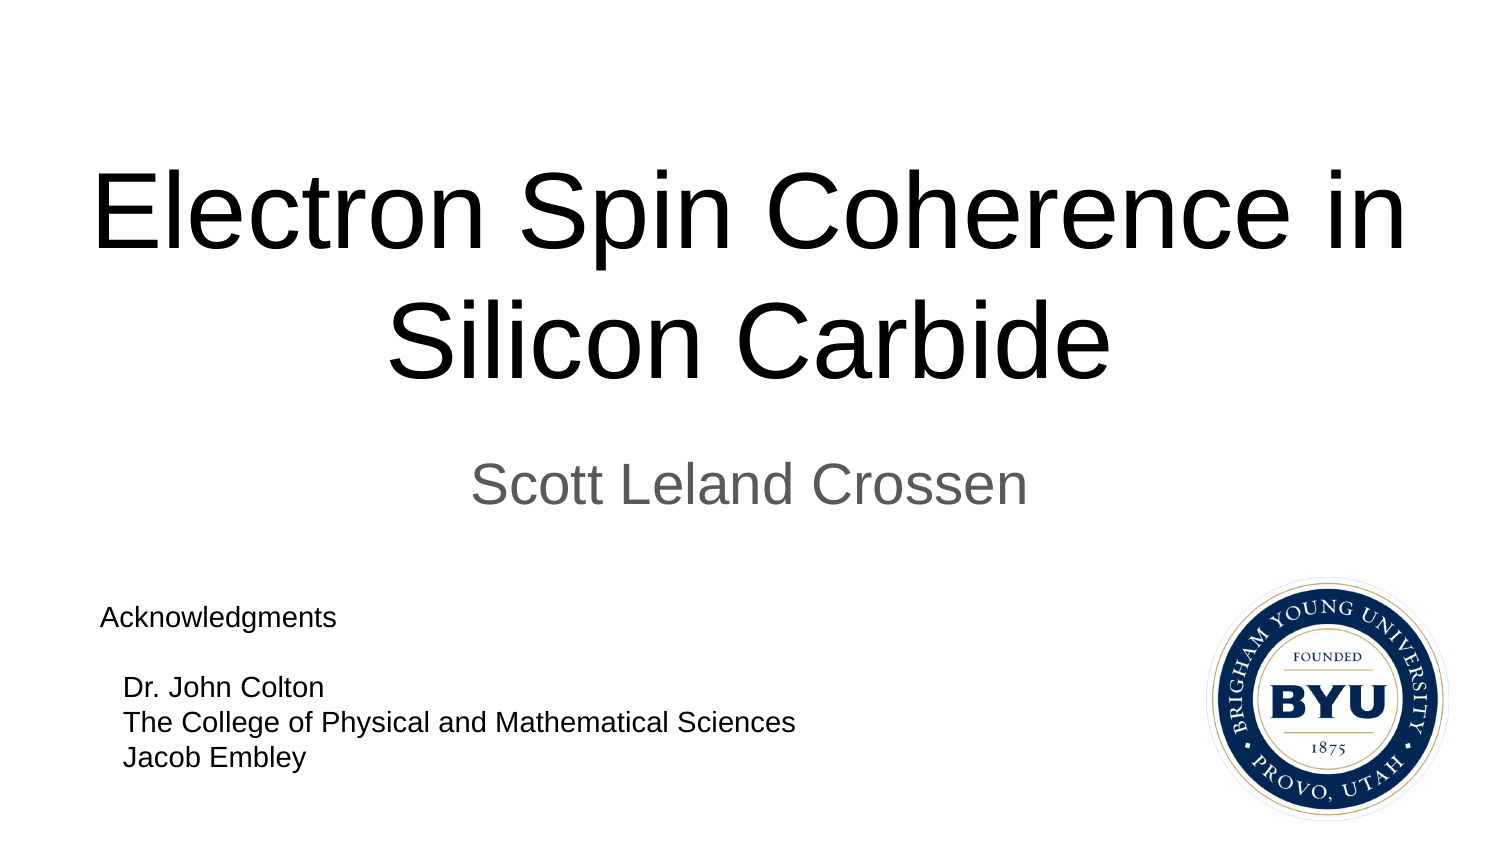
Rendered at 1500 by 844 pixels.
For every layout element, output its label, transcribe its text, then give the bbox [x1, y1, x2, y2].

picture [1205, 577, 1450, 821]
list Acknowledgments Dr. John Colton The College of Physical and Mathematical Sciences Jacob Embley [85, 583, 883, 793]
subtitle Scott Leland Crossen [51, 431, 1449, 562]
title Electron Spin Coherence in Silicon Carbide [51, 78, 1449, 416]
